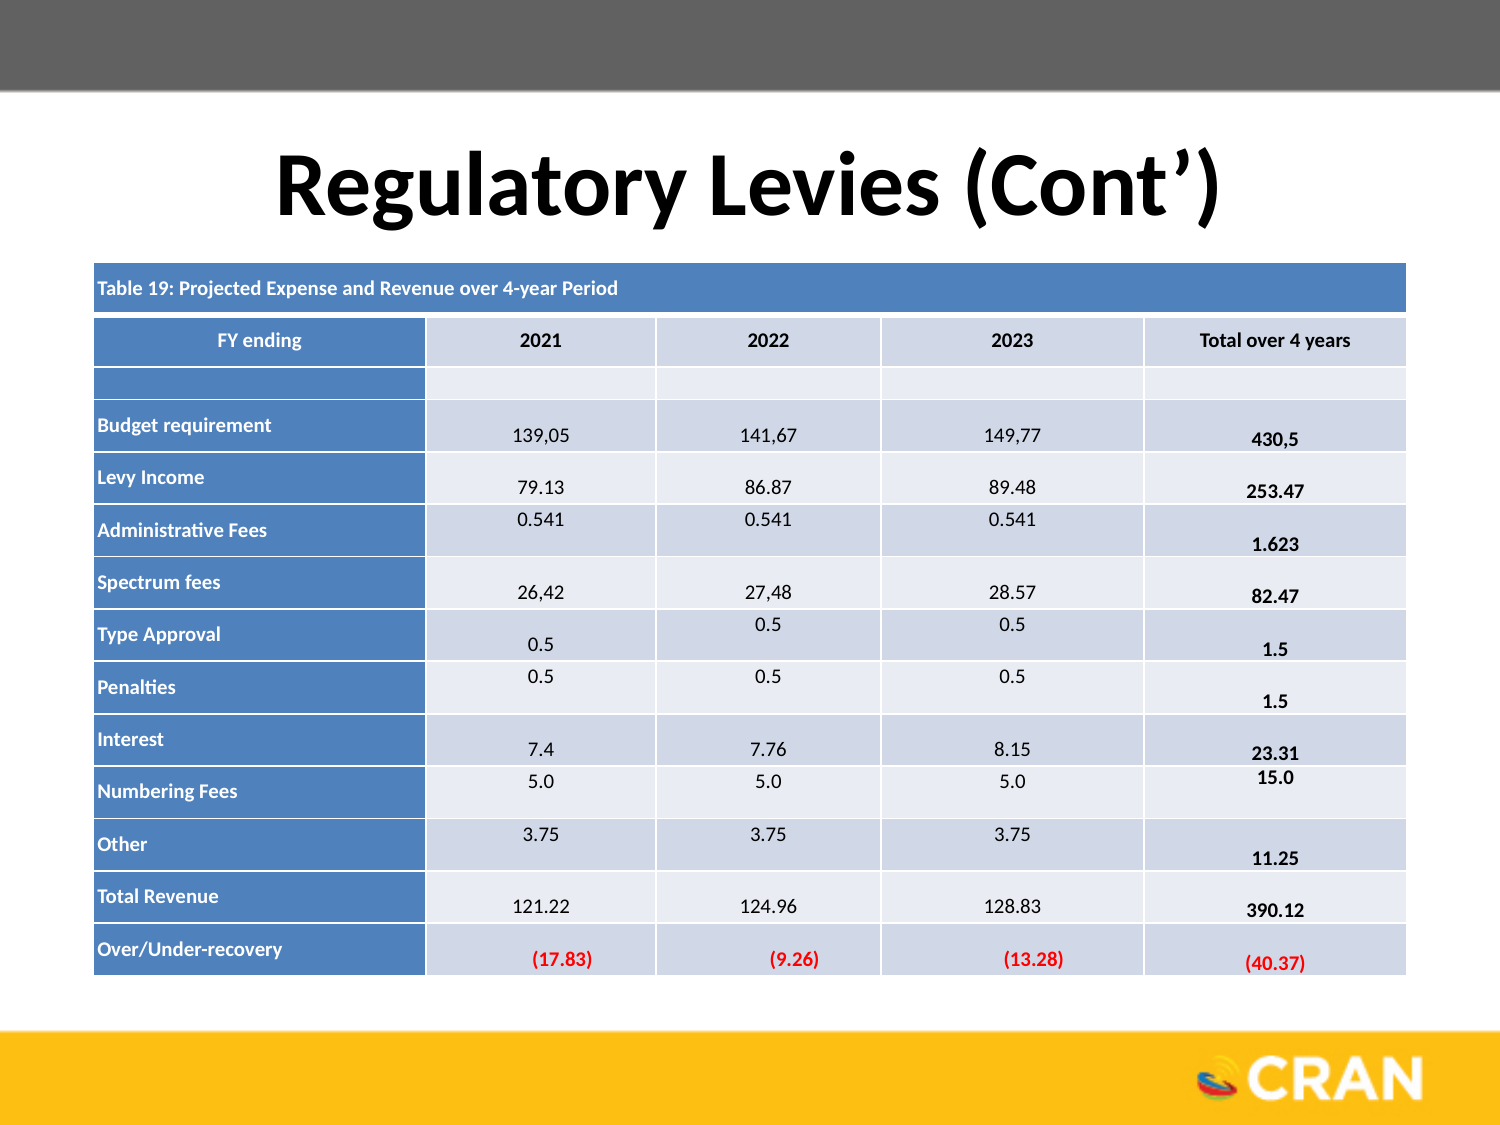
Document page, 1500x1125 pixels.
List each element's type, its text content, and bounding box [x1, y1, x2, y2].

table_cell 26,42 [427, 557, 655, 608]
table_cell 0.5 [427, 662, 655, 713]
table_cell 0.5 [657, 610, 880, 660]
table_cell 3.75 [882, 819, 1143, 870]
table_cell [427, 368, 655, 399]
table_cell 5.0 [882, 767, 1143, 818]
table_cell 5.0 [427, 767, 655, 818]
table_cell 390.12 [1145, 872, 1406, 922]
table_cell (9.26) [657, 924, 880, 975]
table_cell (13.28) [882, 924, 1143, 975]
table_cell 1.5 [1145, 610, 1406, 660]
table_cell 5.0 [657, 767, 880, 818]
table_cell 15.0 [1145, 767, 1406, 818]
table_cell 253.47 [1145, 453, 1406, 503]
table_cell 430,5 [1145, 400, 1406, 451]
table_cell [94, 368, 425, 399]
table_cell [657, 368, 880, 399]
table_cell 141,67 [657, 400, 880, 451]
table_cell 121.22 [427, 872, 655, 922]
table_cell 0.541 [657, 505, 880, 556]
table_cell 2022 [657, 318, 880, 366]
table_cell 0.5 [657, 662, 880, 713]
table_cell Levy Income [94, 453, 425, 503]
table_cell Interest [94, 715, 425, 765]
table_cell Budget requirement [94, 400, 425, 451]
table_cell 82.47 [1145, 557, 1406, 608]
table_cell 0.5 [882, 662, 1143, 713]
table_cell 0.541 [427, 505, 655, 556]
table_cell 1.623 [1145, 505, 1406, 556]
table_cell [882, 368, 1143, 399]
table_cell 149,77 [882, 400, 1143, 451]
table_cell Spectrum fees [94, 557, 425, 608]
picture [0, 0, 1500, 1125]
table_cell 124.96 [657, 872, 880, 922]
table_cell Numbering Fees [94, 767, 425, 818]
table_cell 27,48 [657, 557, 880, 608]
table_cell 28.57 [882, 557, 1143, 608]
table_cell Type Approval [94, 610, 425, 660]
table_cell 0.541 [882, 505, 1143, 556]
table_cell Administrative Fees [94, 505, 425, 556]
table_cell 128.83 [882, 872, 1143, 922]
table_cell 2021 [427, 318, 655, 366]
table_cell 0.5 [427, 610, 655, 660]
table_cell 3.75 [427, 819, 655, 870]
table_cell FY ending [94, 318, 425, 366]
table_cell 3.75 [657, 819, 880, 870]
title Regulatory Levies (Cont’) [75, 94, 1425, 263]
table_cell 79.13 [427, 453, 655, 503]
table_cell Over/Under-recovery [94, 924, 425, 975]
table_cell Penalties [94, 662, 425, 713]
table_cell [1145, 368, 1406, 399]
table_cell 0.5 [882, 610, 1143, 660]
table_header Table 19: Projected Expense and Revenue over 4-year Period [94, 263, 1406, 312]
table_cell 11.25 [1145, 819, 1406, 870]
table_cell Total Revenue [94, 872, 425, 922]
table_cell 8.15 [882, 715, 1143, 765]
table_cell 7.76 [657, 715, 880, 765]
table_cell 23.31 [1145, 715, 1406, 765]
table_cell (40.37) [1145, 924, 1406, 975]
table_cell 139,05 [427, 400, 655, 451]
table_cell 86.87 [657, 453, 880, 503]
table_cell (17.83) [427, 924, 655, 975]
table_cell 1.5 [1145, 662, 1406, 713]
table_cell Total over 4 years [1145, 318, 1406, 366]
table_cell 2023 [882, 318, 1143, 366]
table_cell 89.48 [882, 453, 1143, 503]
table_cell Other [94, 819, 425, 870]
table_cell 7.4 [427, 715, 655, 765]
